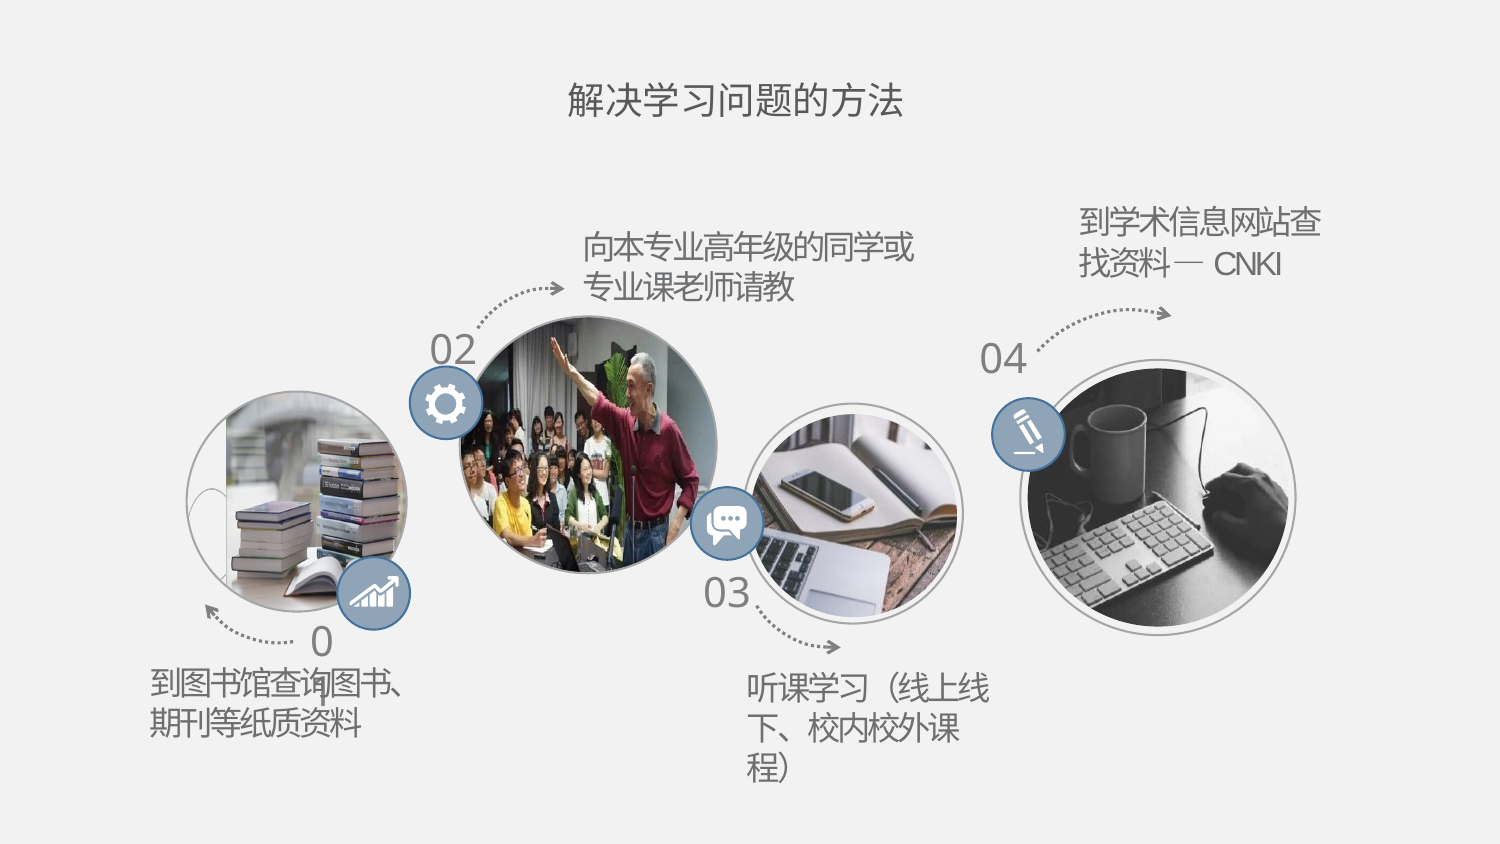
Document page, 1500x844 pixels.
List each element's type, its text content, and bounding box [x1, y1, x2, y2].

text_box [992, 398, 1065, 471]
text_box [690, 487, 764, 560]
text_box 向本专业高年级的同学或专业课老师请教 [567, 219, 936, 314]
text_box 01 [285, 606, 359, 654]
text_box 解决学习问题的方法 [525, 69, 948, 130]
text_box [487, 281, 565, 320]
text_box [742, 403, 963, 624]
text_box 到学术信息网站查找资料—CNKI [1063, 194, 1355, 289]
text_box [1020, 359, 1296, 636]
text_box [770, 624, 841, 655]
text_box [205, 604, 285, 644]
text_box [458, 315, 718, 575]
text_box [185, 390, 408, 612]
text_box 到图书馆查询图书、期刊等纸质资料 [134, 654, 426, 749]
text_box 04 [962, 324, 1044, 390]
text_box 听课学习（线上线下、校内校外课程） [732, 659, 1023, 794]
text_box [409, 366, 483, 440]
text_box 03 [683, 557, 742, 623]
text_box [1044, 306, 1172, 350]
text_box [337, 556, 410, 630]
text_box 02 [410, 315, 497, 380]
